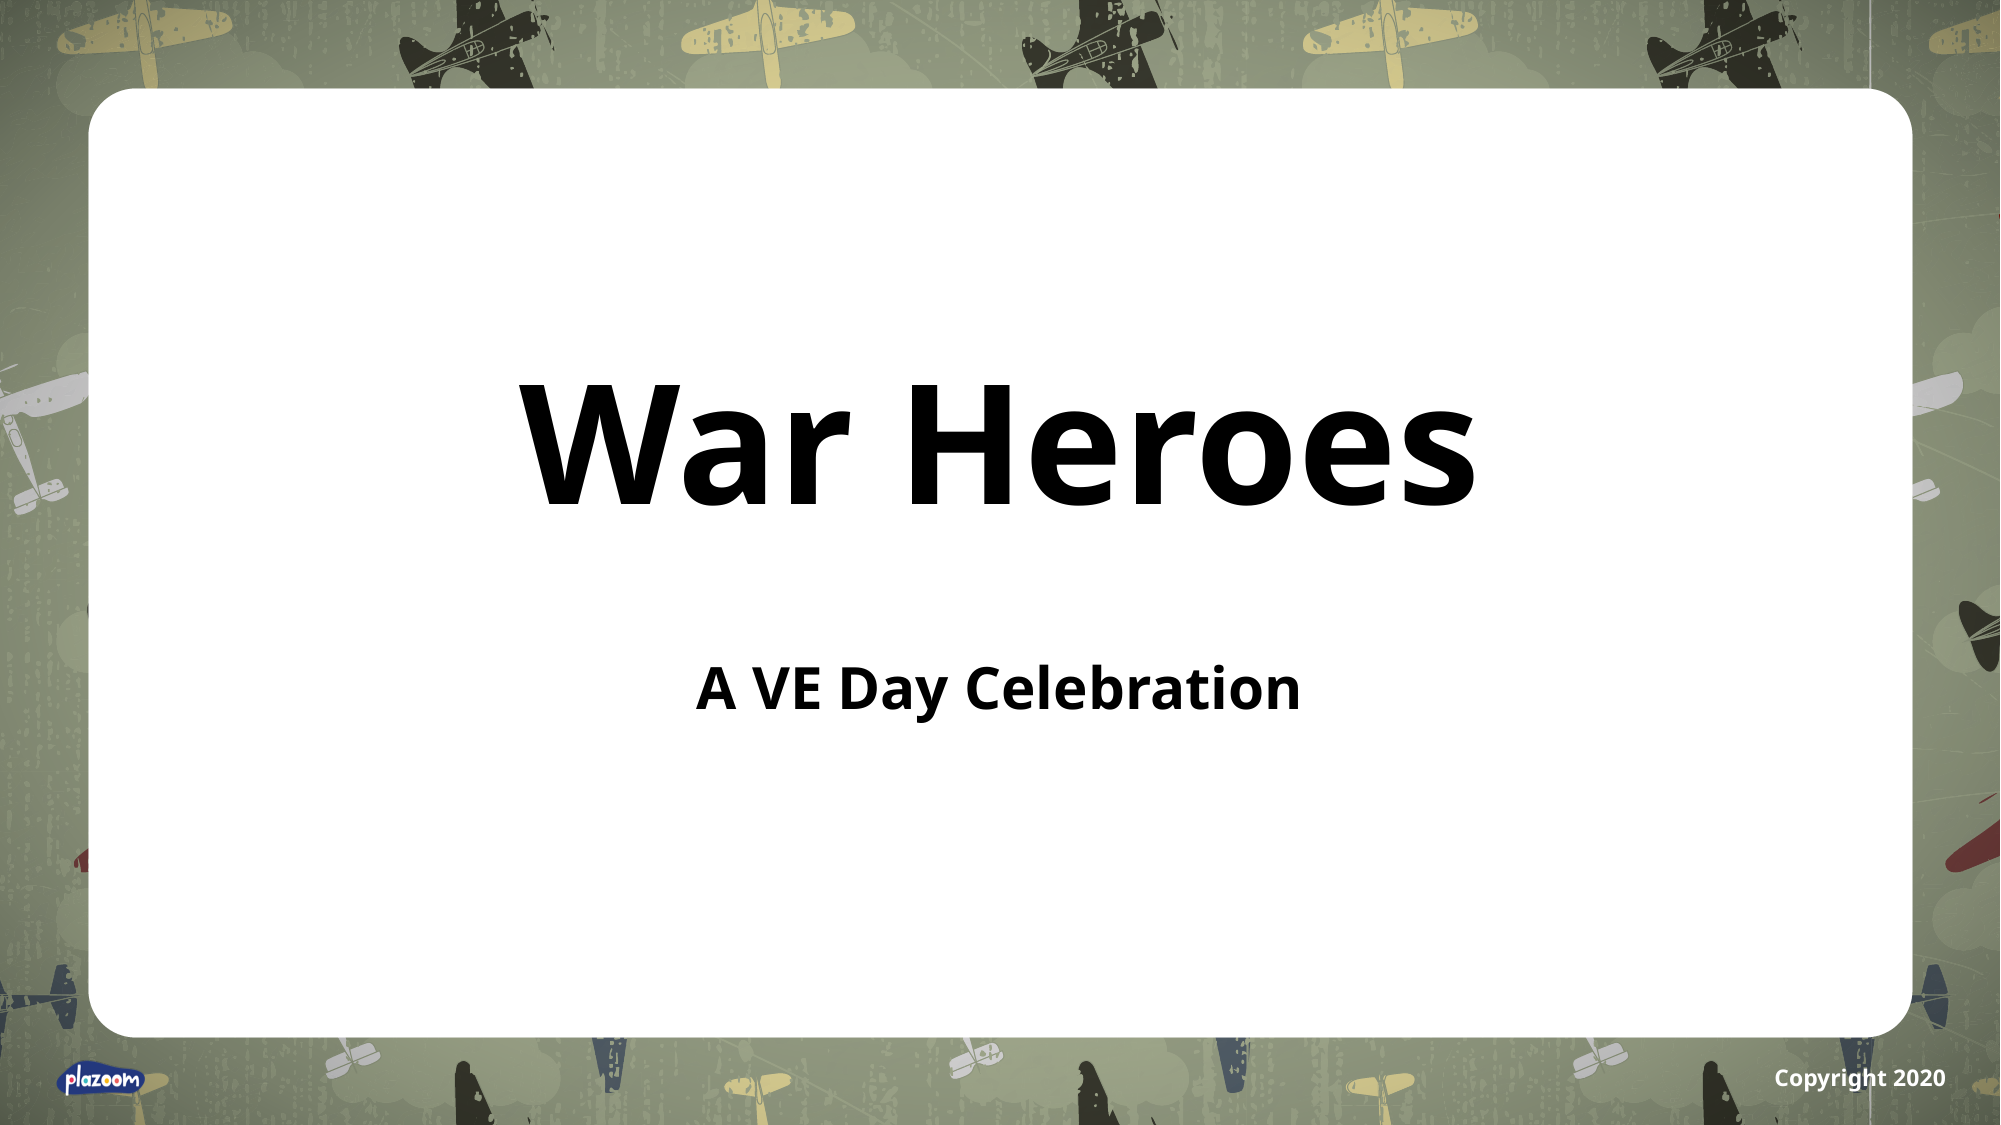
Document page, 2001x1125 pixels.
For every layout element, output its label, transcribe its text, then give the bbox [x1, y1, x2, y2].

text_box A VE Day Celebration [137, 622, 1863, 760]
text_box War Heroes [137, 382, 1863, 520]
picture [0, 0, 2000, 1125]
